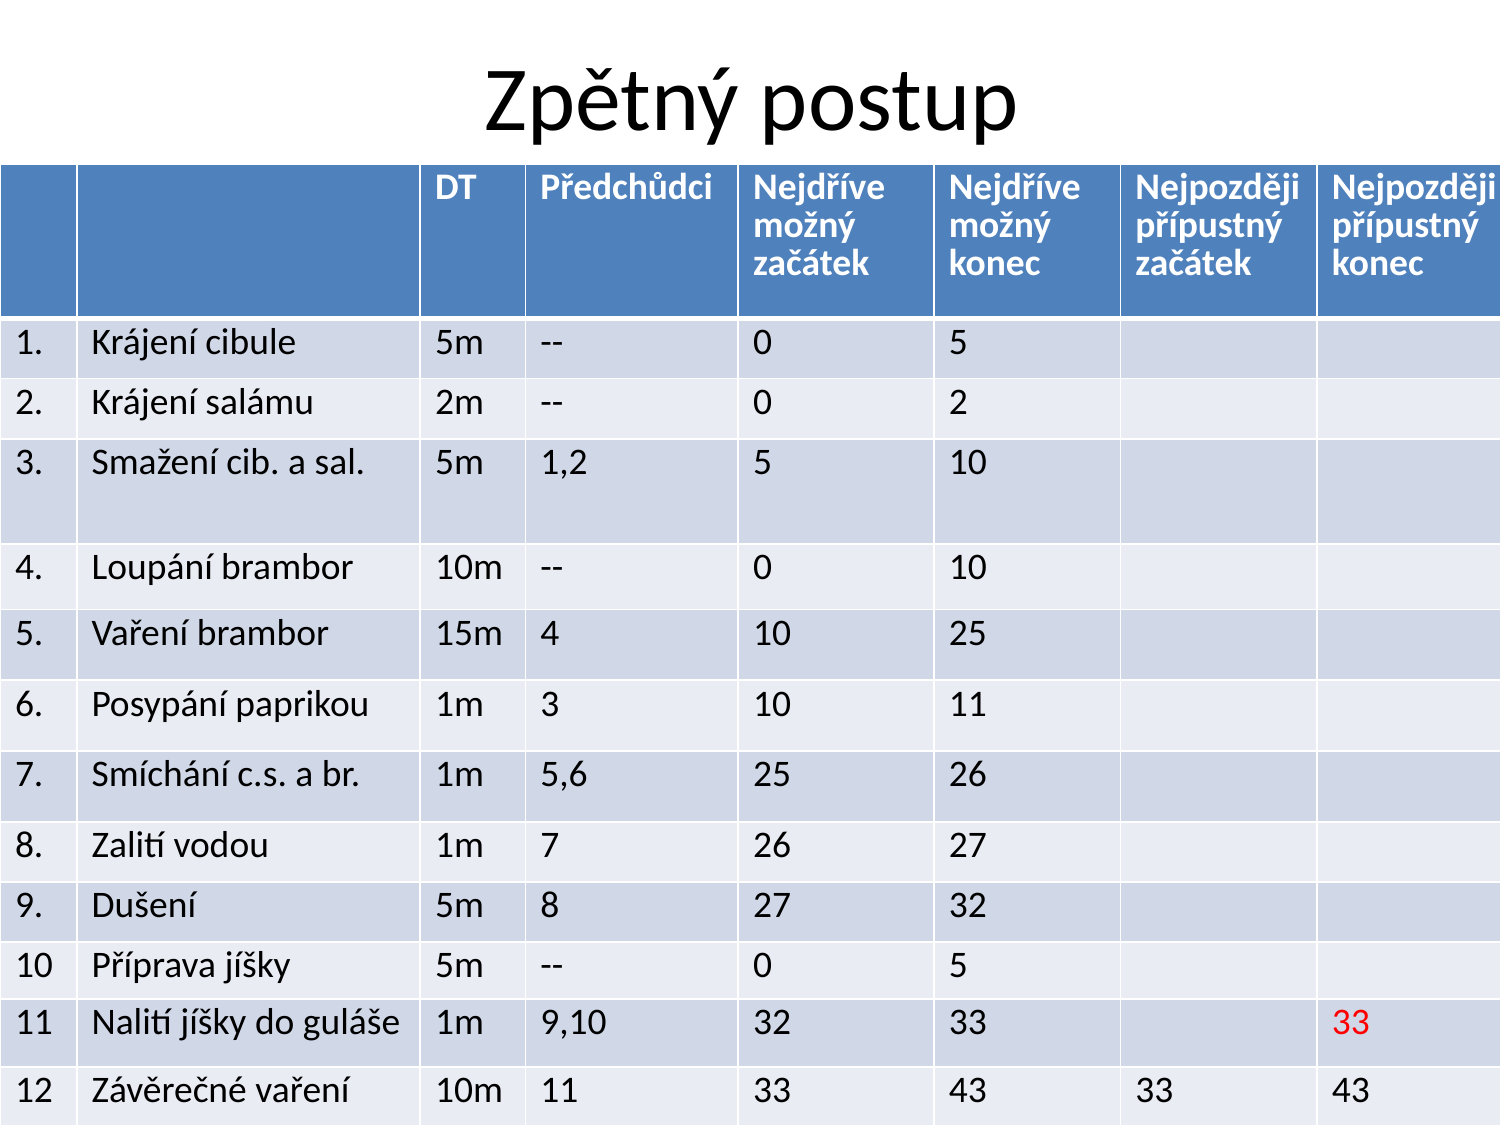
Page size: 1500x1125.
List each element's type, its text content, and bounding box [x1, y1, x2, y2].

table_cell 10 [935, 545, 1120, 609]
table_cell Vaření brambor [78, 610, 419, 679]
table_cell [1318, 681, 1500, 750]
table_cell 1m [421, 823, 525, 881]
table_cell 32 [739, 1000, 933, 1066]
table_cell [1121, 681, 1316, 750]
table_cell [1318, 379, 1500, 438]
table_cell 26 [739, 823, 933, 881]
table_cell 2. [1, 379, 76, 438]
table_cell [1318, 823, 1500, 881]
table_cell 6. [1, 681, 76, 750]
table_cell Příprava jíšky [78, 943, 419, 998]
table_cell [1121, 752, 1316, 821]
table_cell 1m [421, 681, 525, 750]
table_cell Smažení cib. a sal. [78, 440, 419, 543]
table_cell [1121, 440, 1316, 543]
table_cell 5. [1, 610, 76, 679]
table_cell [1121, 321, 1316, 378]
table_cell 4 [526, 610, 737, 679]
table_cell 26 [935, 752, 1120, 821]
table_cell 3. [1, 440, 76, 543]
table_cell [1121, 1000, 1316, 1066]
table_cell Zalití vodou [78, 823, 419, 881]
title Zpětný postup [76, 0, 1427, 163]
table_cell [1318, 610, 1500, 679]
table_cell 10 [935, 440, 1120, 543]
table_cell 10 [1, 943, 76, 998]
table_cell [1121, 943, 1316, 998]
table_cell [1318, 943, 1500, 998]
table_cell 0 [739, 379, 933, 438]
table_cell [1318, 883, 1500, 941]
table_cell 2 [935, 379, 1120, 438]
table_cell 10 [739, 610, 933, 679]
table_cell 9. [1, 883, 76, 941]
table_cell [1318, 752, 1500, 821]
table_cell 3 [526, 681, 737, 750]
table_header [1, 165, 76, 316]
table_cell 8 [526, 883, 737, 941]
table_cell 2m [421, 379, 525, 438]
table_cell 5,6 [526, 752, 737, 821]
table_cell 25 [935, 610, 1120, 679]
table_header Nejpozději přípustný konec [1318, 165, 1500, 316]
table_cell Krájení cibule [78, 321, 419, 378]
table_cell Loupání brambor [78, 545, 419, 609]
table_cell [1121, 610, 1316, 679]
table_cell 5m [421, 883, 525, 941]
table_cell 10m [421, 545, 525, 609]
table_cell 1. [1, 321, 76, 378]
table_header Nejdříve možný konec [935, 165, 1120, 316]
table_cell [1121, 823, 1316, 881]
table_cell 33 [935, 1000, 1120, 1066]
table_cell 33 [739, 1068, 933, 1125]
table_cell -- [526, 545, 737, 609]
table_cell 5m [421, 321, 525, 378]
table_cell -- [526, 943, 737, 998]
table_cell 43 [935, 1068, 1120, 1125]
table_cell Smíchání c.s. a br. [78, 752, 419, 821]
table_cell 4. [1, 545, 76, 609]
table_cell 0 [739, 545, 933, 609]
table_cell 8. [1, 823, 76, 881]
table_cell 5 [935, 321, 1120, 378]
table_cell 27 [935, 823, 1120, 881]
table_cell 32 [935, 883, 1120, 941]
table_cell Krájení salámu [78, 379, 419, 438]
table_cell [1318, 545, 1500, 609]
table_cell 11 [1, 1000, 76, 1066]
table_cell 11 [526, 1068, 737, 1125]
table_cell -- [526, 379, 737, 438]
table_cell [1318, 321, 1500, 378]
table_cell 33 [1318, 1000, 1500, 1066]
table_cell Závěrečné vaření [78, 1068, 419, 1125]
table_cell 0 [739, 943, 933, 998]
table_cell 7 [526, 823, 737, 881]
table_cell [1121, 883, 1316, 941]
table_cell 27 [739, 883, 933, 941]
table_header Předchůdci [526, 165, 737, 316]
table_header Nejdříve možný začátek [739, 165, 933, 316]
table_cell 0 [739, 321, 933, 378]
table_cell 1,2 [526, 440, 737, 543]
table_cell 25 [739, 752, 933, 821]
table_cell [1318, 440, 1500, 543]
table_cell 9,10 [526, 1000, 737, 1066]
table_cell 10 [739, 681, 933, 750]
table_cell 11 [935, 681, 1120, 750]
table_cell 43 [1318, 1068, 1500, 1125]
table_cell 33 [1121, 1068, 1316, 1125]
table_cell 5 [935, 943, 1120, 998]
table_cell 1m [421, 1000, 525, 1066]
table_cell Posypání paprikou [78, 681, 419, 750]
table_cell 5 [739, 440, 933, 543]
table_cell 12 [1, 1068, 76, 1125]
table_cell 5m [421, 943, 525, 998]
table_cell 10m [421, 1068, 525, 1125]
table_header Nejpozději přípustný začátek [1121, 165, 1316, 316]
table_cell [1121, 379, 1316, 438]
table_cell 7. [1, 752, 76, 821]
table_header DT [421, 165, 525, 316]
table_cell 1m [421, 752, 525, 821]
table_cell [1121, 545, 1316, 609]
table_cell -- [526, 321, 737, 378]
table_cell 5m [421, 440, 525, 543]
table_header [78, 165, 419, 316]
table_cell Dušení [78, 883, 419, 941]
table_cell 15m [421, 610, 525, 679]
table_cell Nalití jíšky do guláše [78, 1000, 419, 1066]
